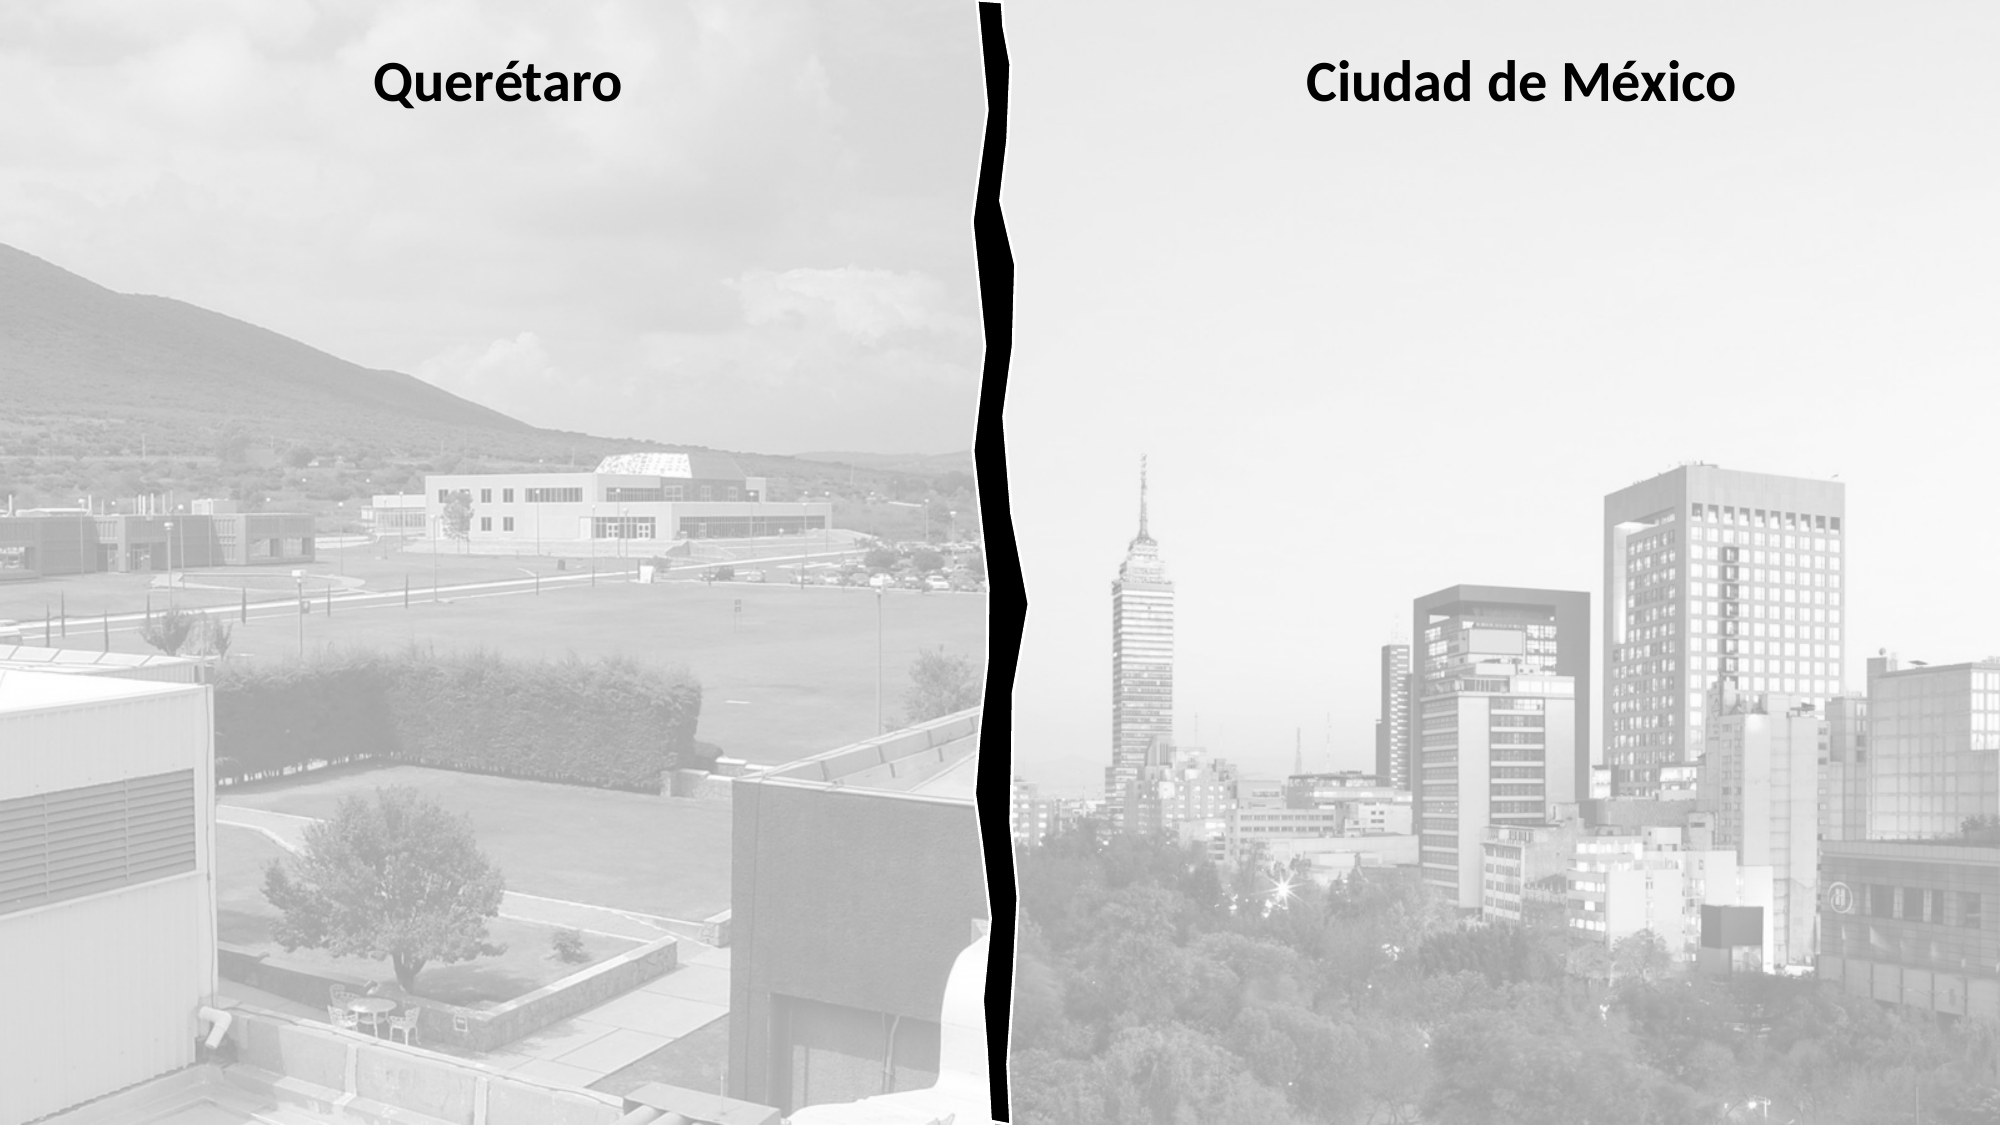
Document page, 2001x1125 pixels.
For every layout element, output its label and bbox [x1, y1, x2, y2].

text_box [0, 0, 2000, 1125]
